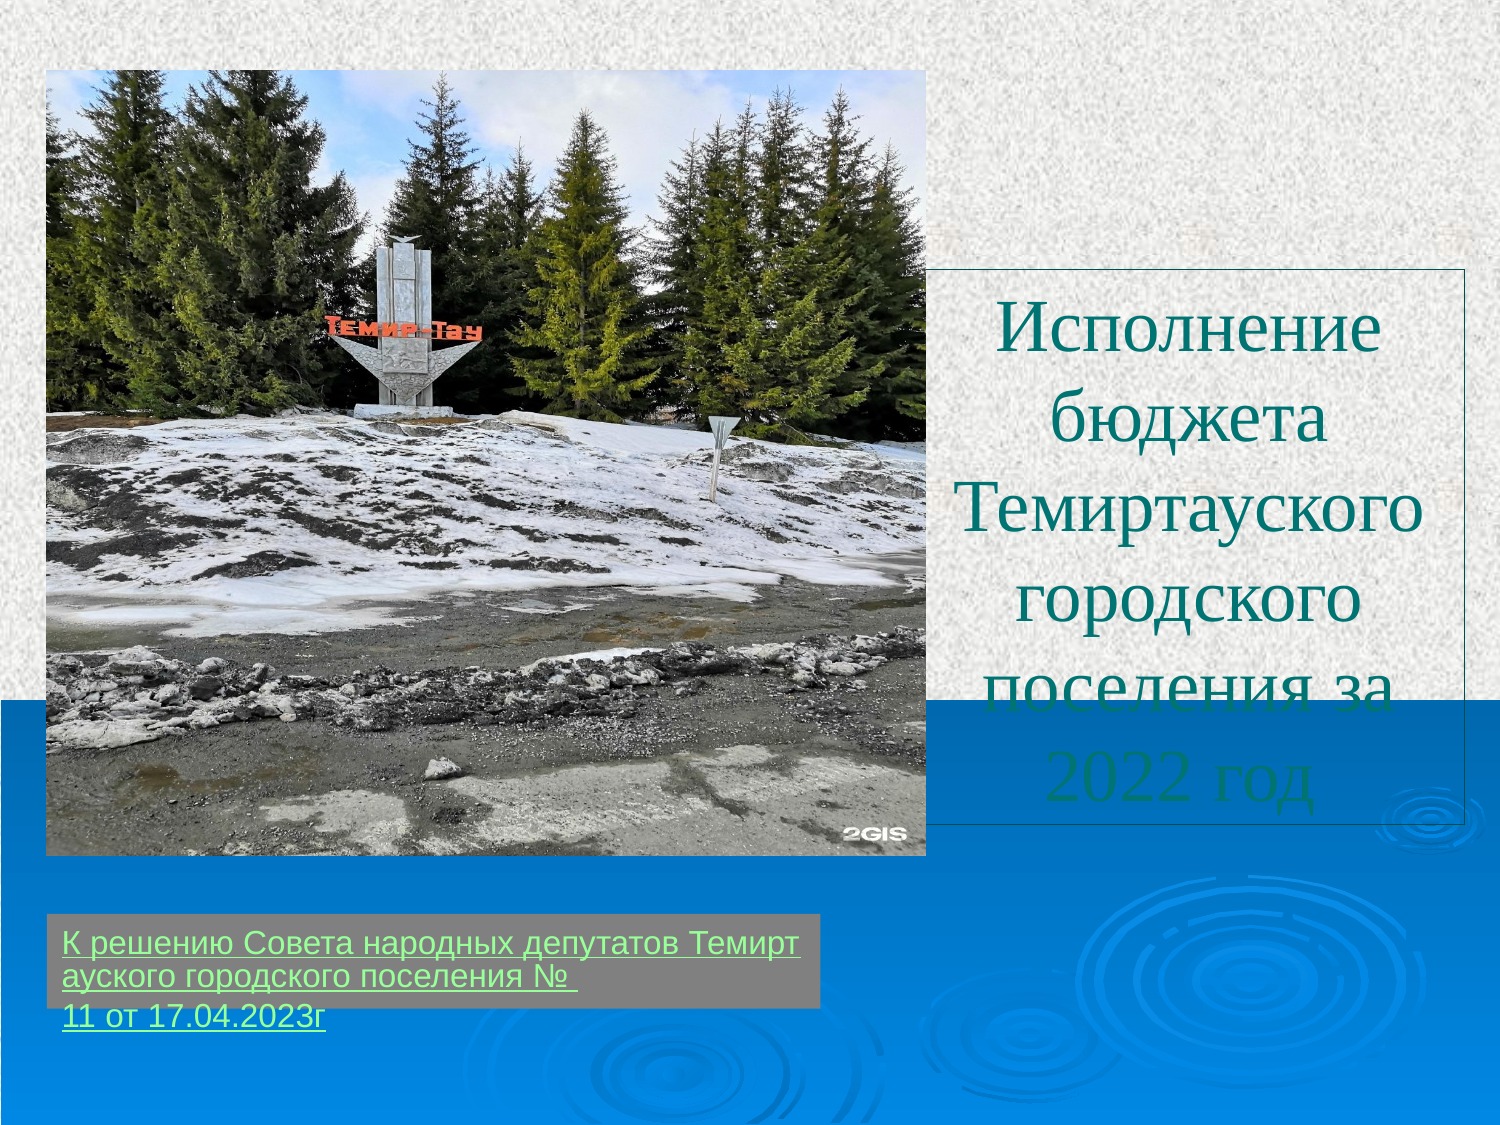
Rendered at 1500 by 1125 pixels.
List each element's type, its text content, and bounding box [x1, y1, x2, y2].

text_box К решению Совета народных депутатов Темиртауского городского поселения № 11 от 17.04.2023г [46, 913, 821, 1009]
text_box Исполнение бюджета Темиртауского городского поселения за 2022 год [931, 269, 1465, 825]
picture [0, 0, 1500, 1125]
